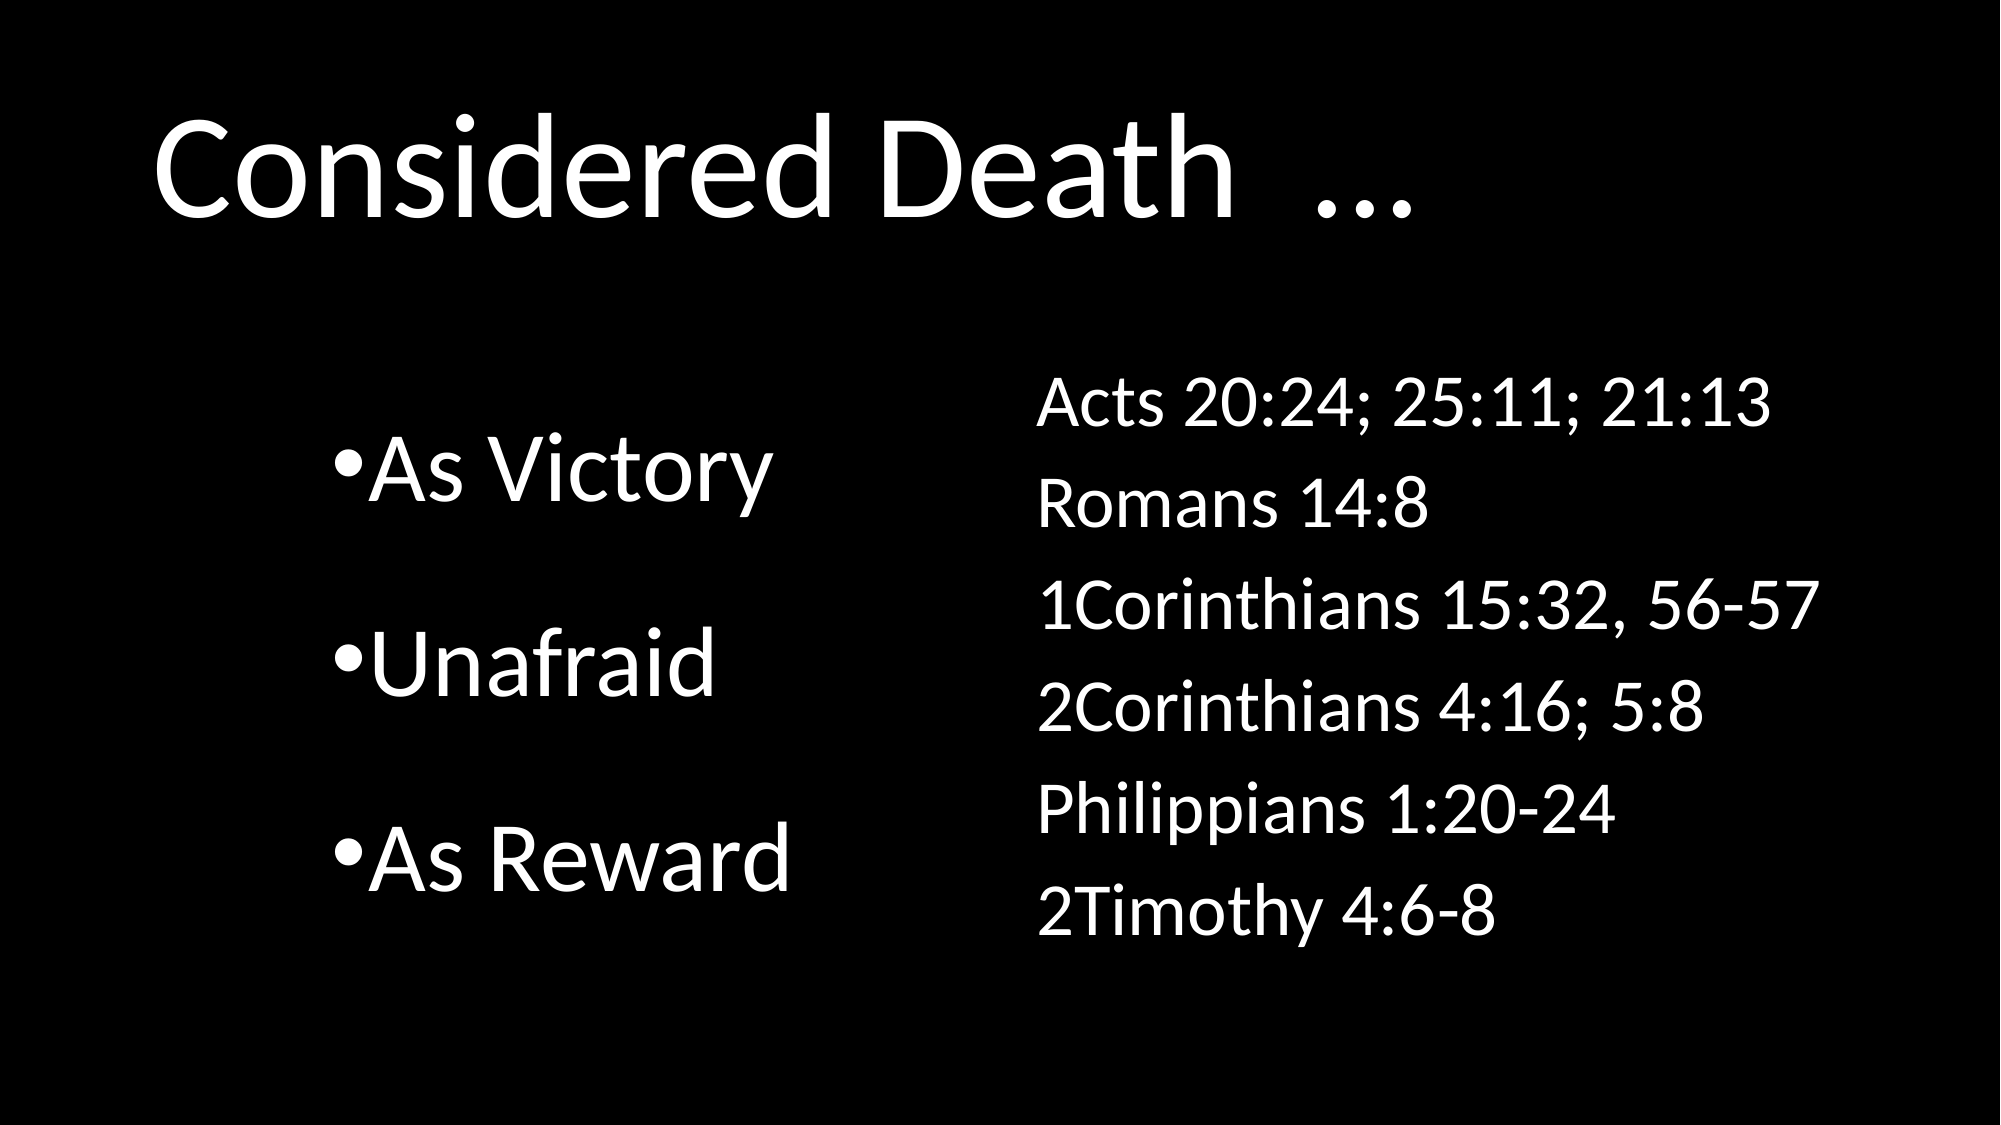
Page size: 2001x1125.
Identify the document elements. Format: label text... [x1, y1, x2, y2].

list Acts 20:24; 25:11; 21:13 Romans 14:8 1Corinthians 15:32, 56-57 2Corinthians 4:16; 5:8 Philippians 1:20-24 2Timothy 4:6-8 [1012, 299, 1863, 1014]
list As Victory Unafraid As Reward [137, 299, 988, 1014]
title Considered Death ... [137, 59, 1863, 278]
